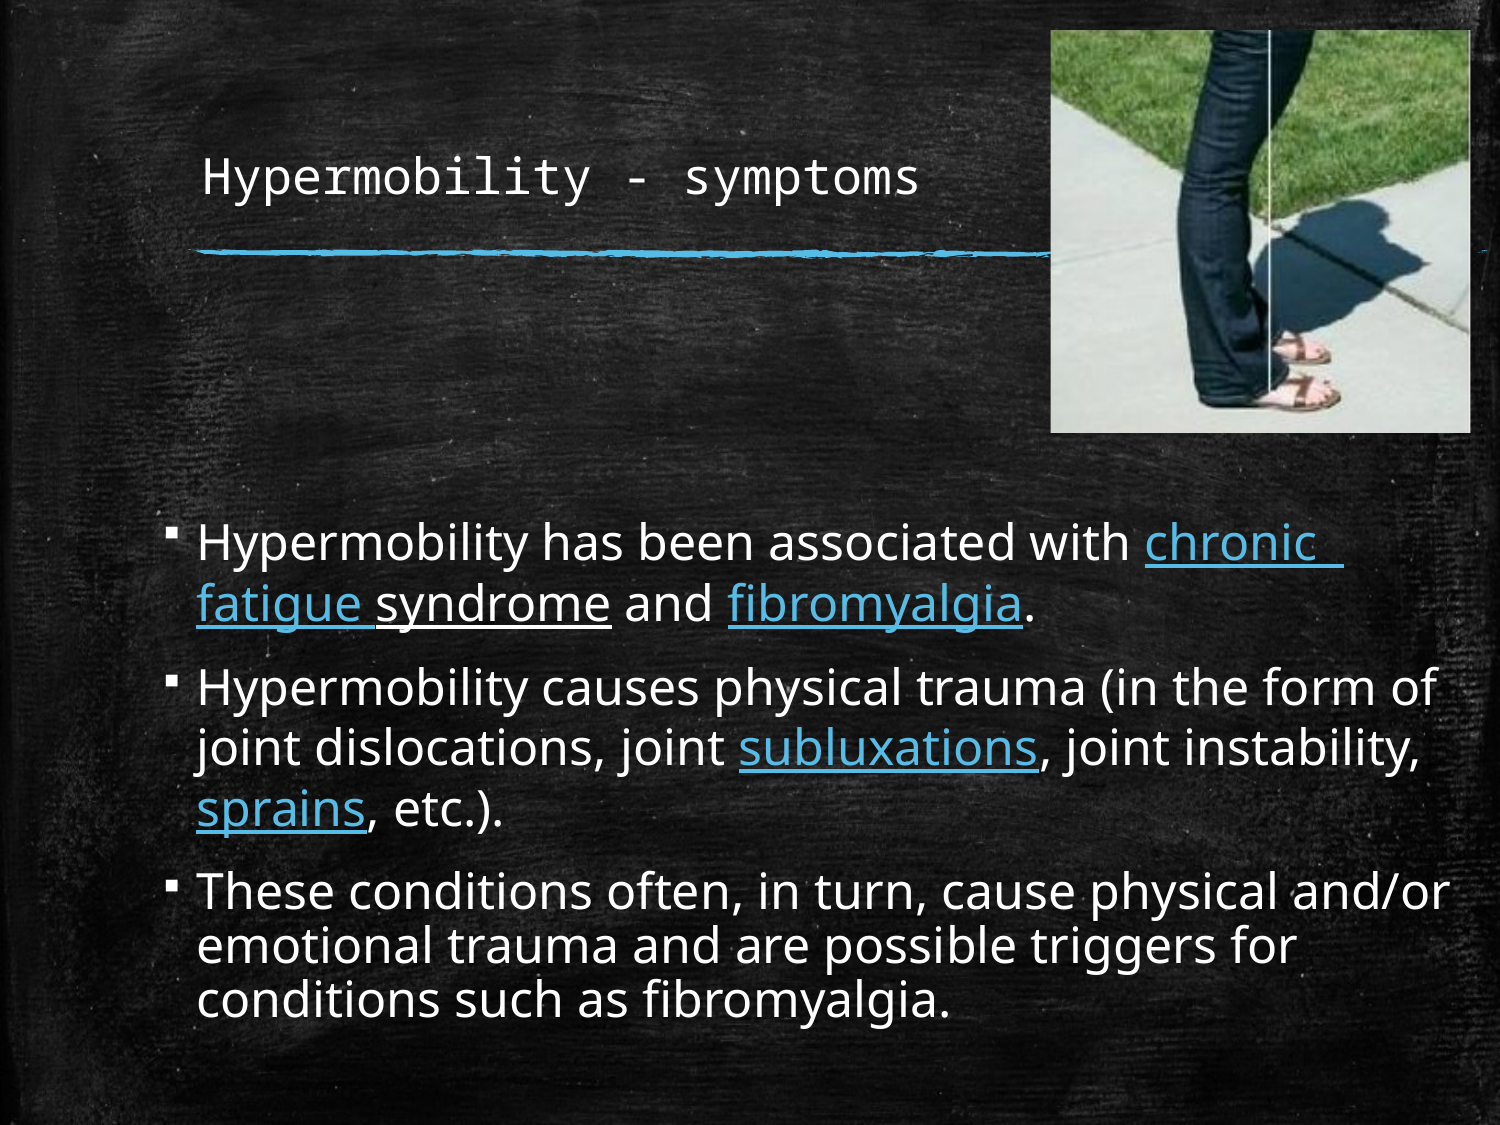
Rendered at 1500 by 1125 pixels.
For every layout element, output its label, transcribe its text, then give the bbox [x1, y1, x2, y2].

list Hypermobility has been associated with chronic fatigue syndrome and fibromyalgia. Hypermobility causes physical trauma (in the form of joint dislocations, joint subluxations, joint instability, sprains, etc.). These conditions often, in turn, cause physical and/or emotional trauma and are possible triggers for conditions such as fibromyalgia. [147, 503, 1500, 1125]
picture [1050, 30, 1471, 433]
title Hypermobility - symptoms [187, 45, 1050, 213]
